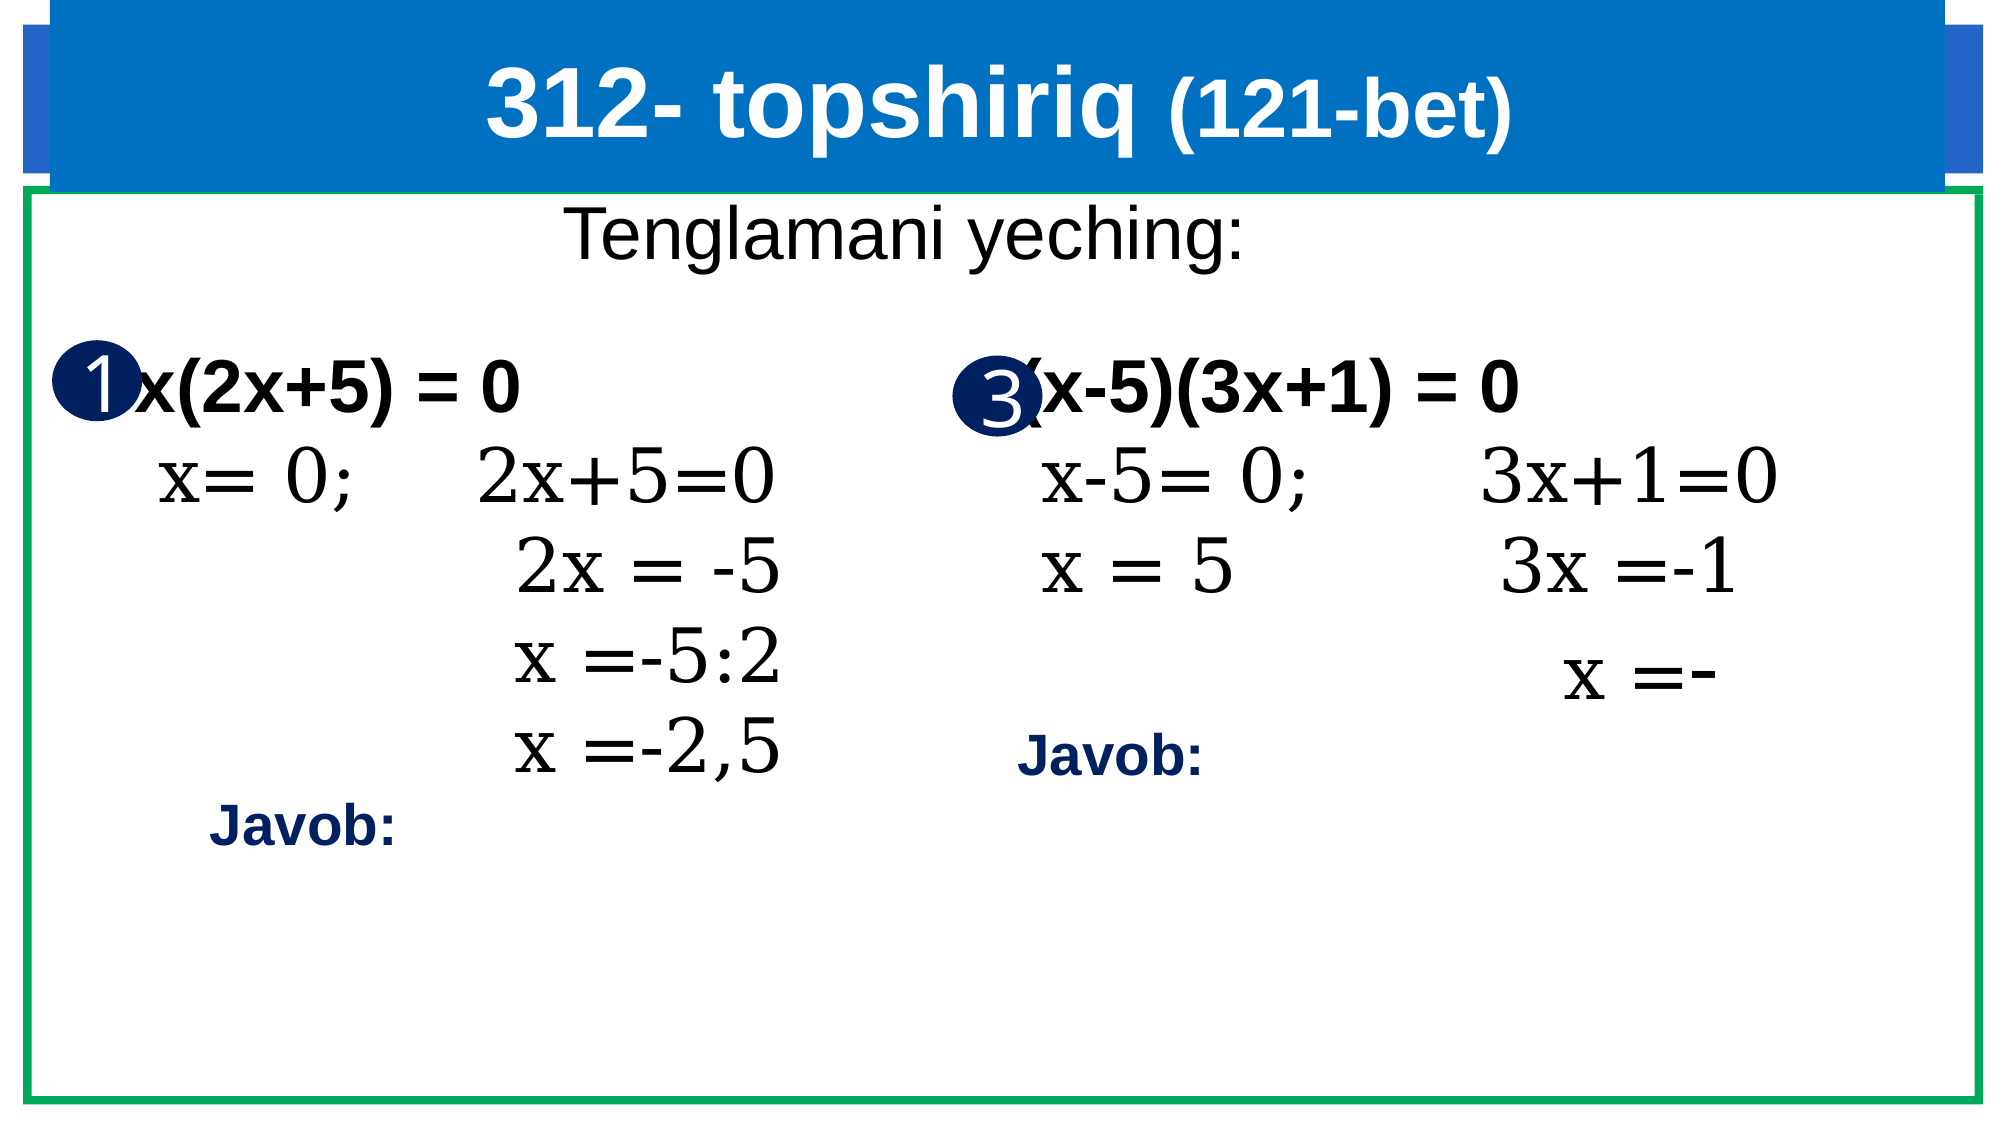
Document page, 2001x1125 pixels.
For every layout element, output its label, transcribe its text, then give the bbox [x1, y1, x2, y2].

title 312- topshiriq (121-bet) [49, 0, 1945, 192]
text_box 1 [52, 340, 143, 422]
text_box 3 [952, 355, 1043, 437]
text_box Tenglamani yeching: [548, 176, 1263, 282]
